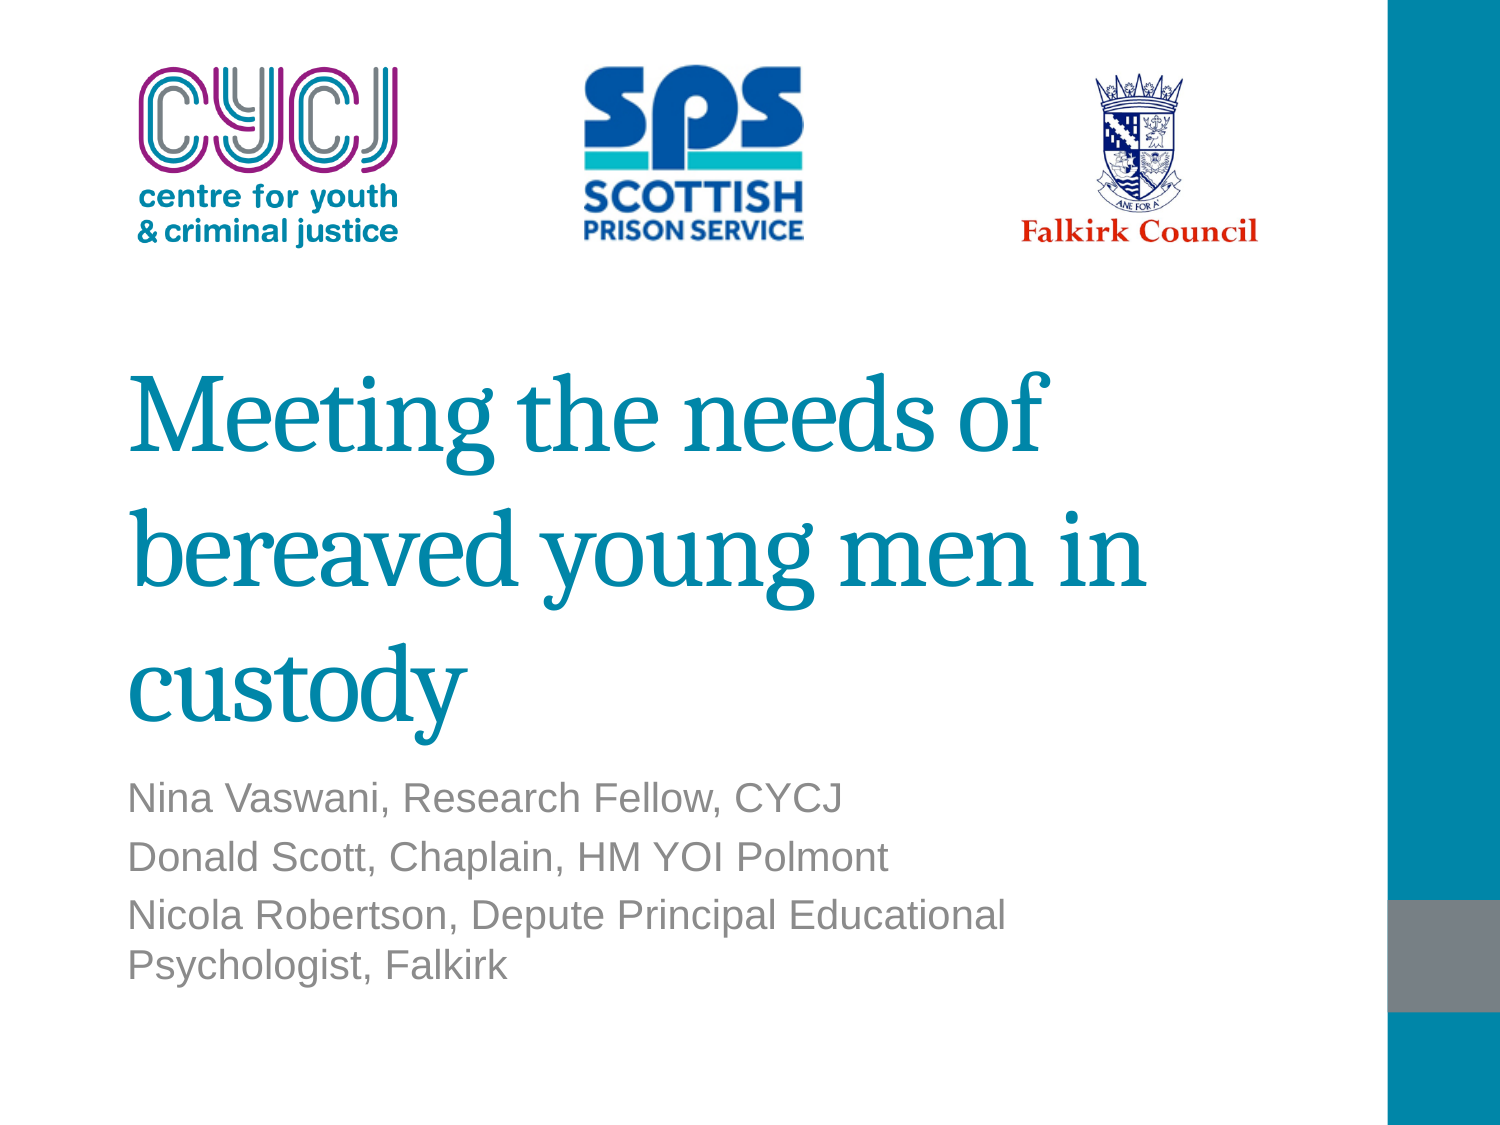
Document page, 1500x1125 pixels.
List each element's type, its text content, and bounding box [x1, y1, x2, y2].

title Meeting the needs of bereaved young men in custody [112, 326, 1350, 752]
picture [135, 66, 409, 250]
picture [584, 40, 804, 276]
subtitle Nina Vaswani, Research Fellow, CYCJ Donald Scott, Chaplain, HM YOI Polmont Nicola Robertson, Depute Principal Educational Psychologist, Falkirk [112, 763, 1173, 939]
picture [985, 27, 1283, 272]
